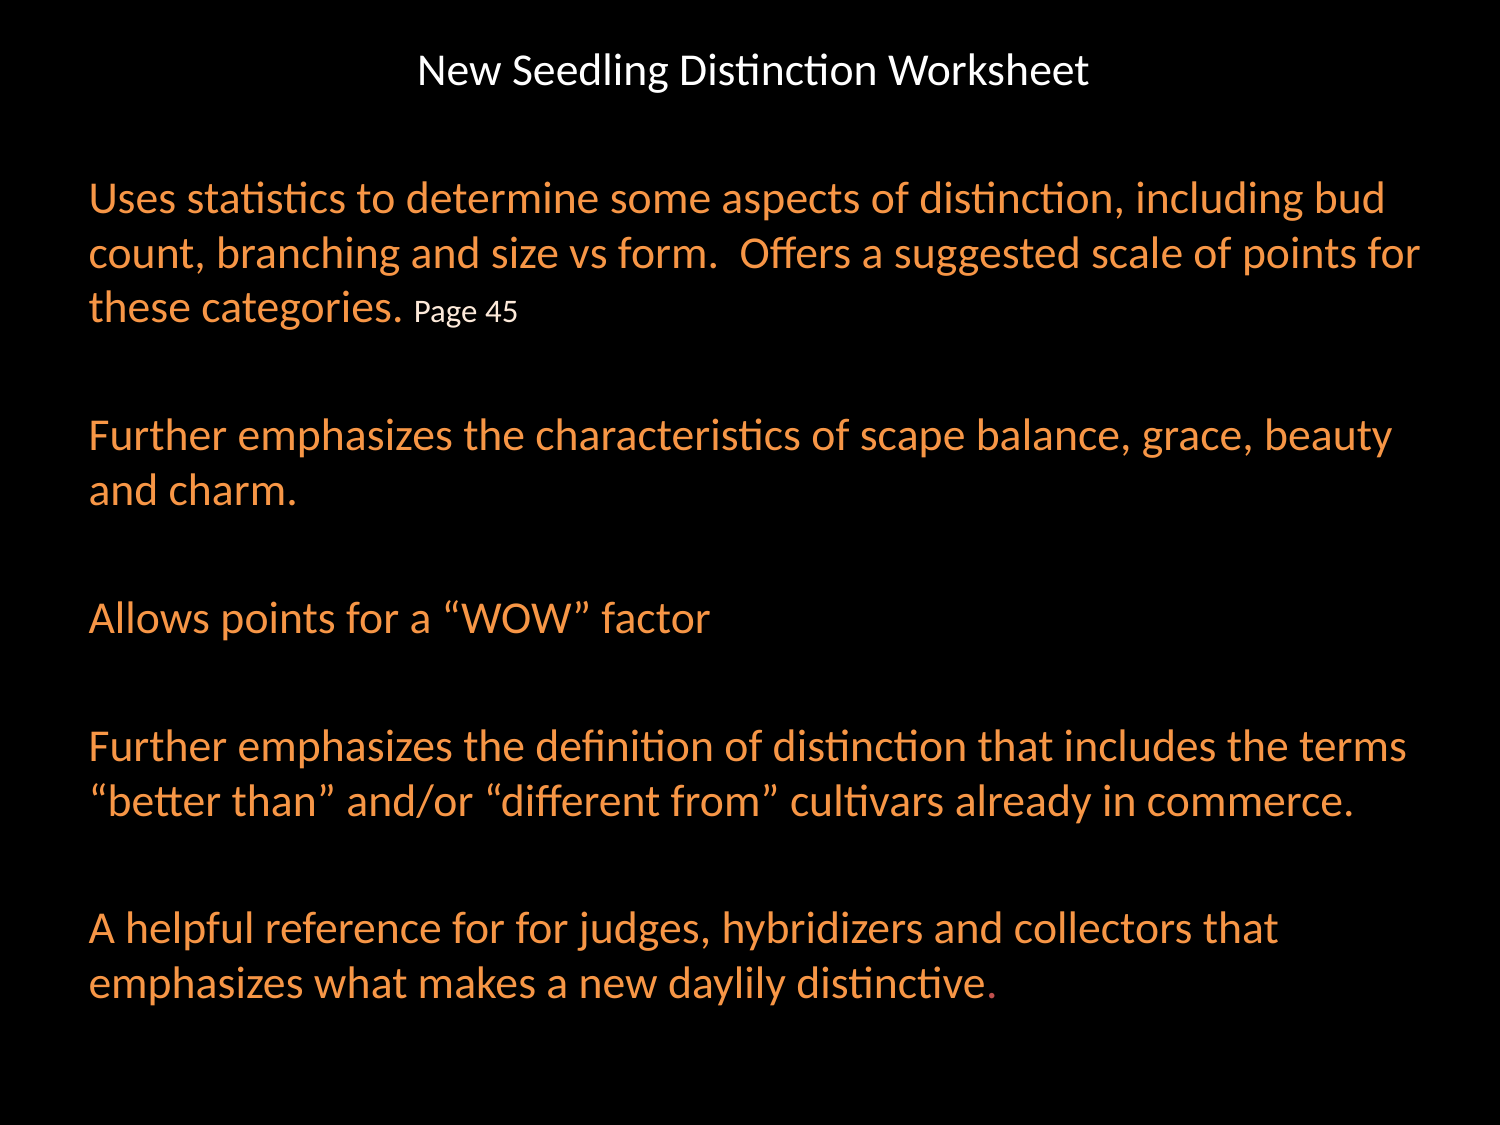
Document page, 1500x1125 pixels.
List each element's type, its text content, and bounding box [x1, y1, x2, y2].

subtitle New Seedling Distinction Worksheet Uses statistics to determine some aspects of distinction, including bud count, branching and size vs form. Offers a suggested scale of points for these categories. Page 45 Further emphasizes the characteristics of scape balance, grace, beauty and charm. Allows points for a “WOW” factor Further emphasizes the definition of distinction that includes the terms “better than” and/or “different from” cultivars already in commerce. A helpful reference for for judges, hybridizers and collectors that emphasizes what makes a new daylily distinctive. [73, 32, 1445, 1080]
